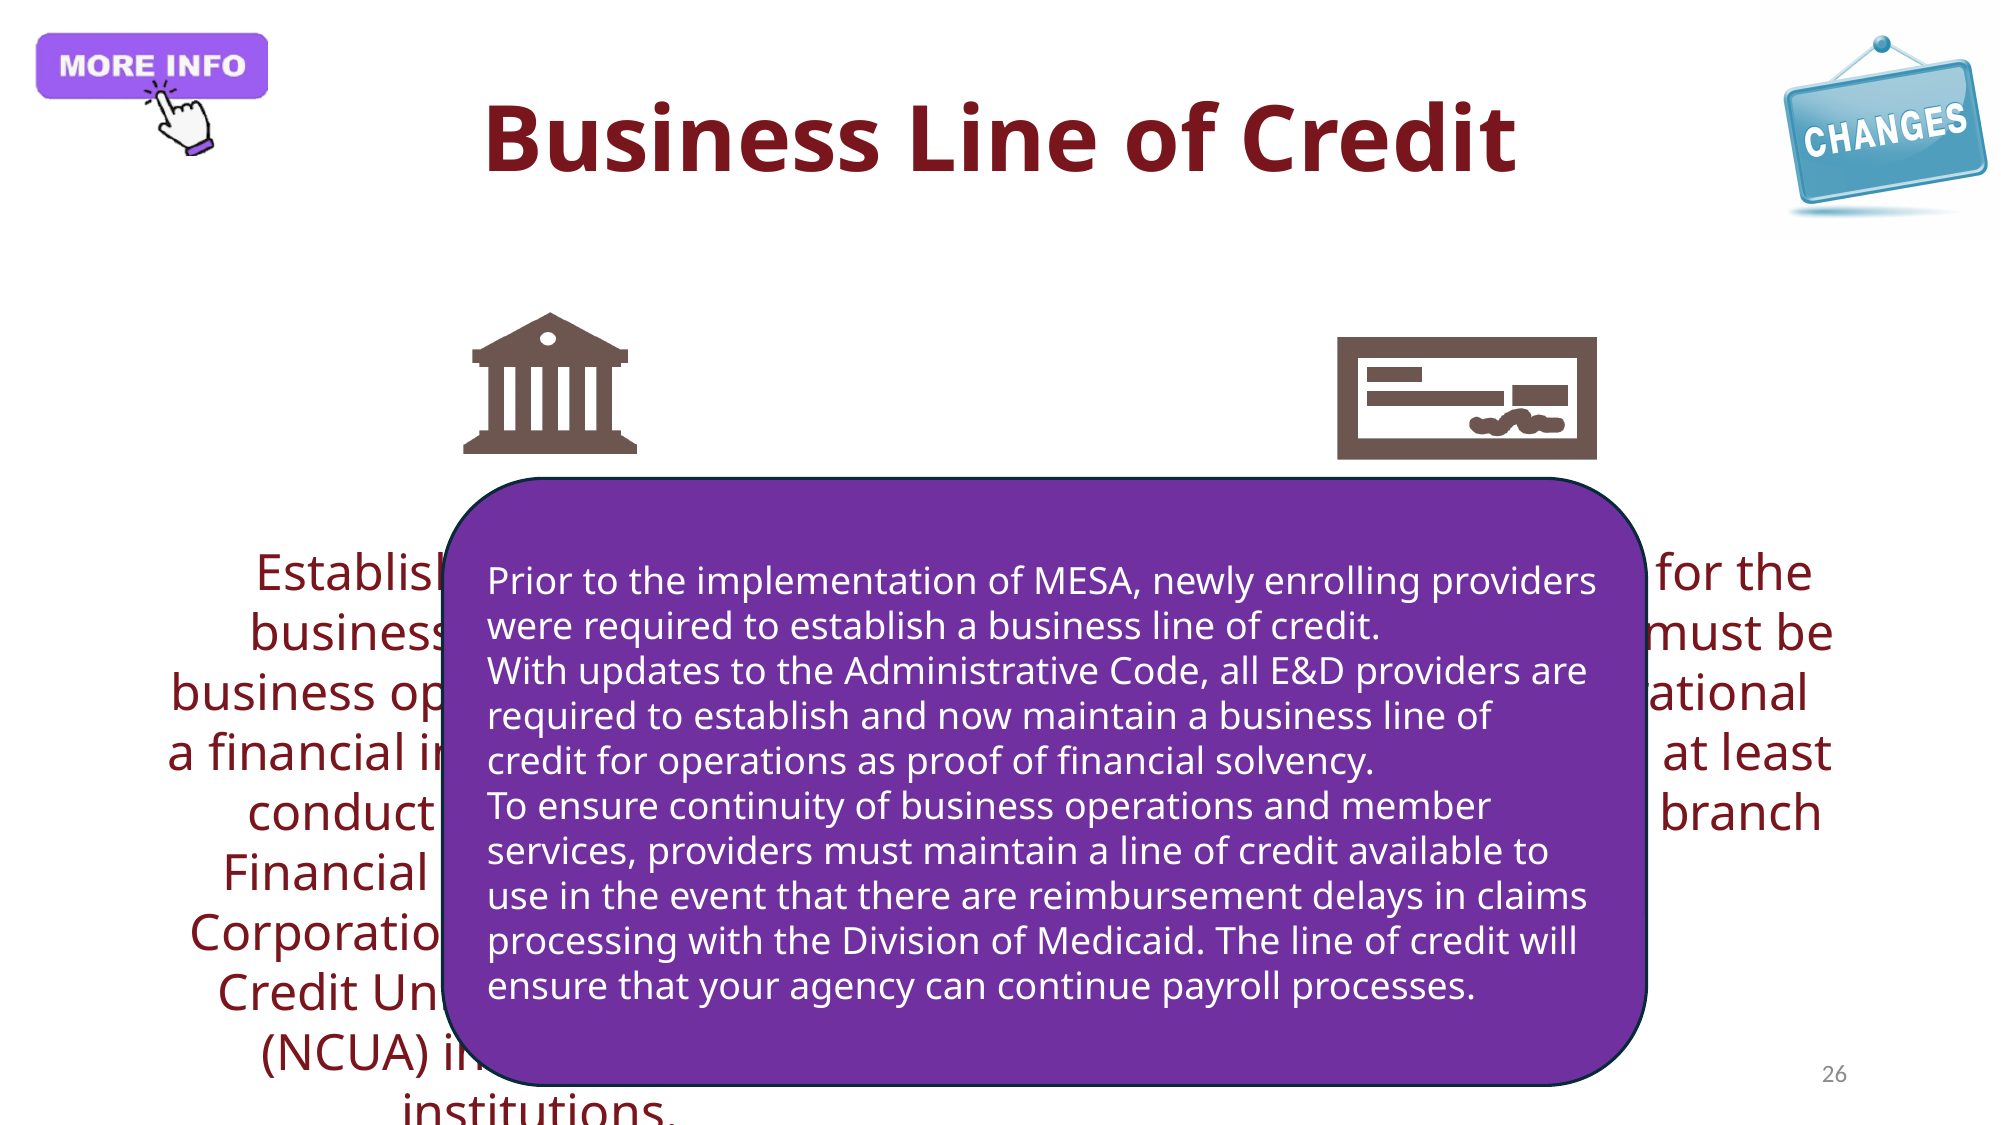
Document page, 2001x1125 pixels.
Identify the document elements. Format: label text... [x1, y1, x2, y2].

text_box Business Line of Credit [466, 72, 1534, 197]
text_box [441, 289, 659, 477]
slide_number 26 [1412, 1042, 1863, 1103]
picture [20, 17, 286, 163]
text_box [1325, 254, 1609, 498]
text_box Prior to the implementation of MESA, newly enrolling providers were required to establish a business line of credit. With updates to the Administrative Code, all E&D providers are required to establish and now maintain a business line of credit for operations as proof of financial solvency. To ensure continuity of business operations and member services, providers must maintain a line of credit available to use in the event that there are reimbursement delays in claims processing with the Division of Medicaid. The line of credit will ensure that your agency can continue payroll processes. [440, 476, 1649, 1087]
picture [1760, 0, 2000, 239]
text_box The approval amount for the business line of credit must be enough to cover operational costs/expenditures for at least three (3) months at all branch locations. [1641, 540, 1847, 923]
text_box Establish and maintain a business line of credit for business operations from either a financial institution licensed to conduct banking or other Financial Deposit Insurance Corporation (FDIC) or National Credit Union Administration (NCUA) insured financial institutions. [153, 540, 448, 1016]
